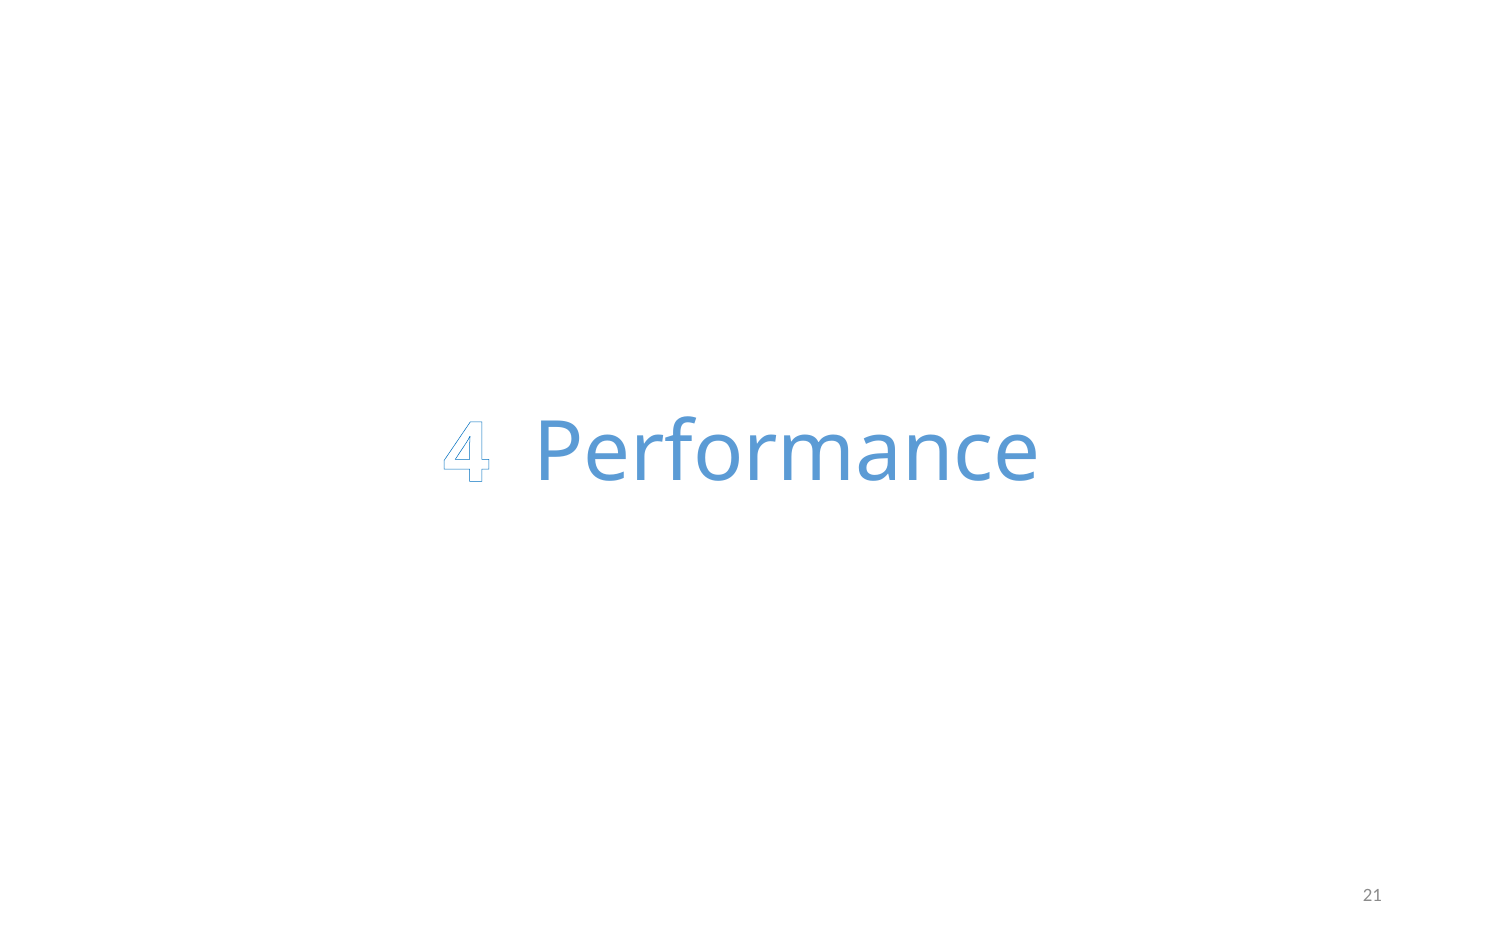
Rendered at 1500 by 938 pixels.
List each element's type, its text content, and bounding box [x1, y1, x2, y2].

text_box Performance [520, 390, 1055, 504]
text_box 4 [429, 391, 503, 505]
slide_number 21 [1059, 868, 1397, 919]
